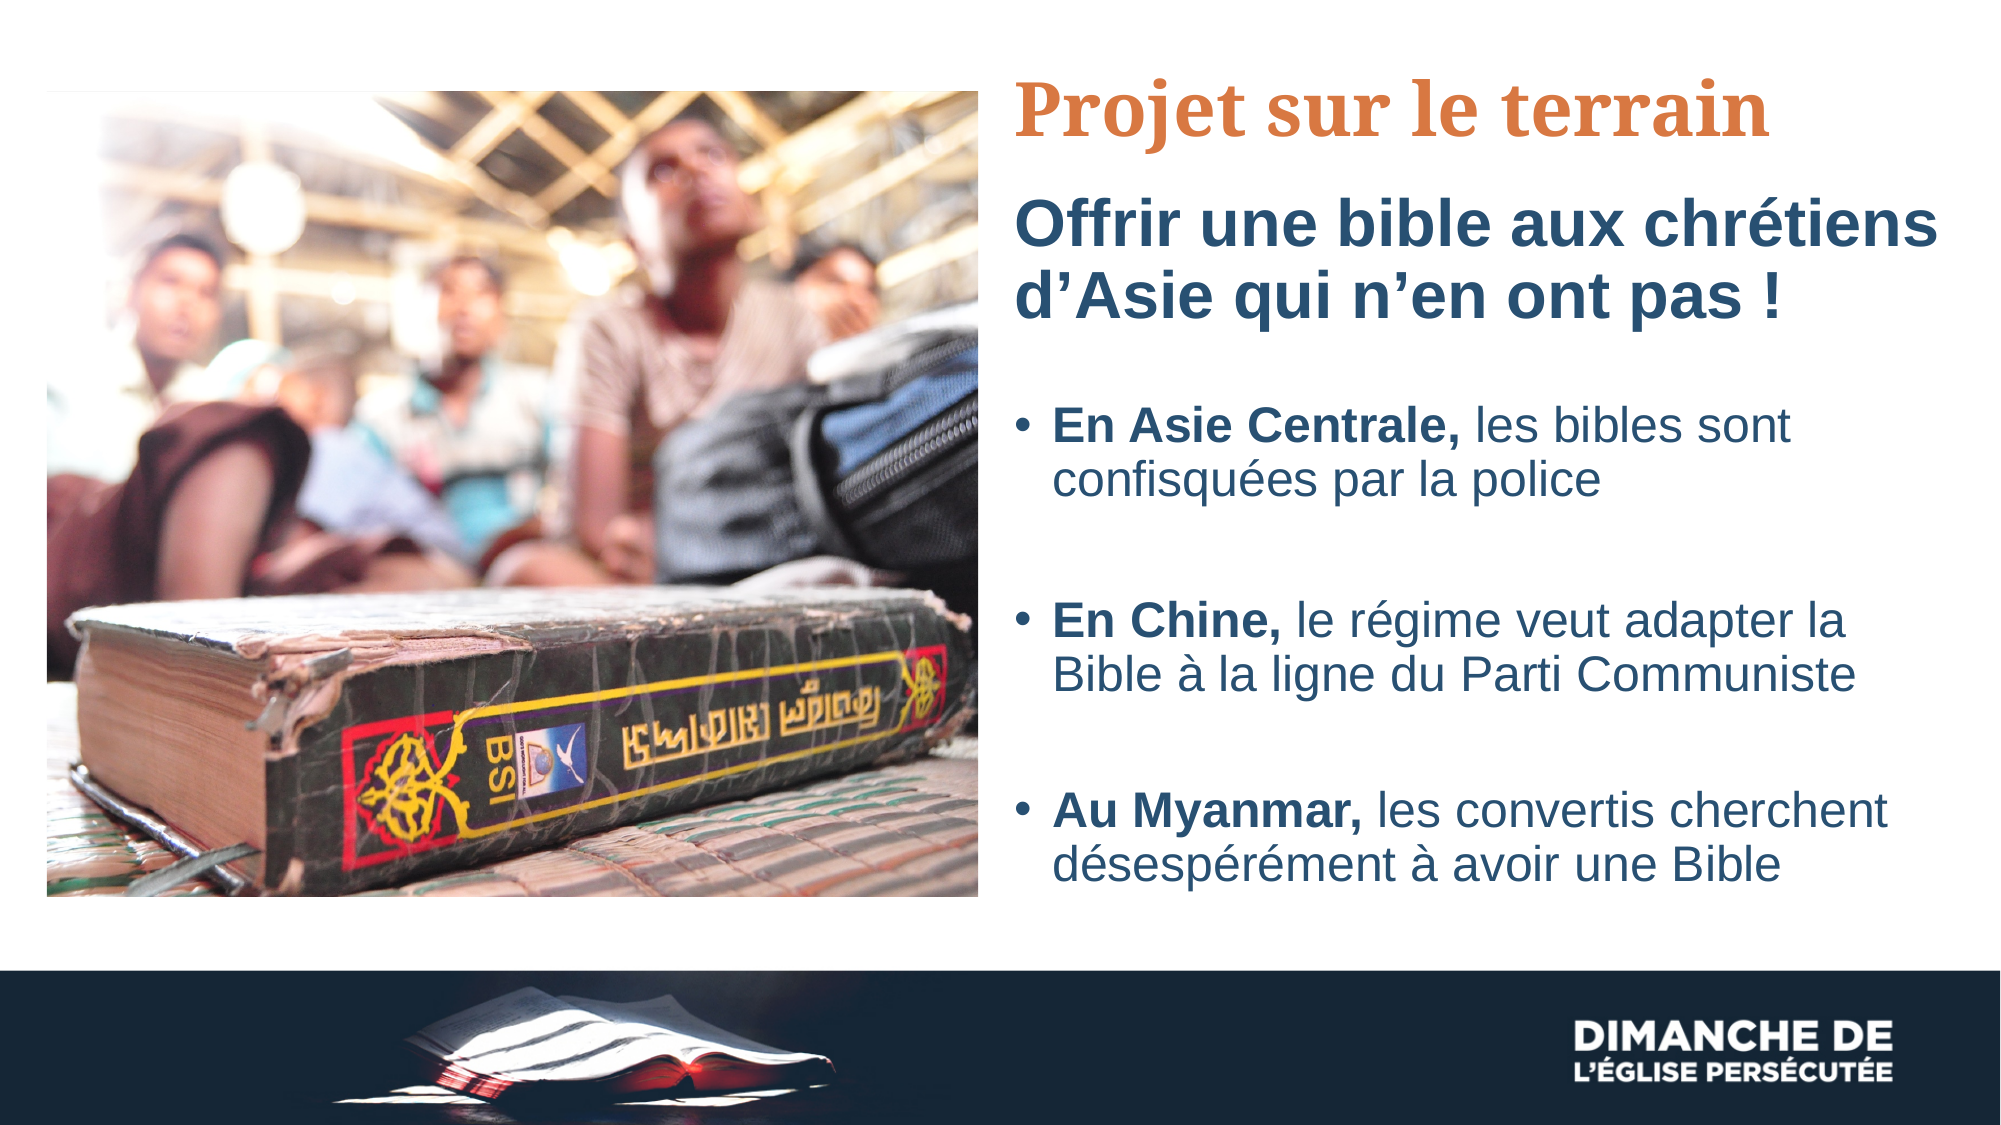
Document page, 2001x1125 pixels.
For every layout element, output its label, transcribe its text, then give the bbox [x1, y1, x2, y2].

title Projet sur le terrain [999, 53, 1913, 173]
list Offrir une bible aux chrétiens d’Asie qui n’en ont pas ! En Asie Centrale, les bibles sont confisquées par la police En Chine, le régime veut adapter la Bible à la ligne du Parti Communiste Au Myanmar, les convertis cherchent désespérément à avoir une Bible [999, 181, 1965, 971]
picture [0, 0, 2001, 1125]
